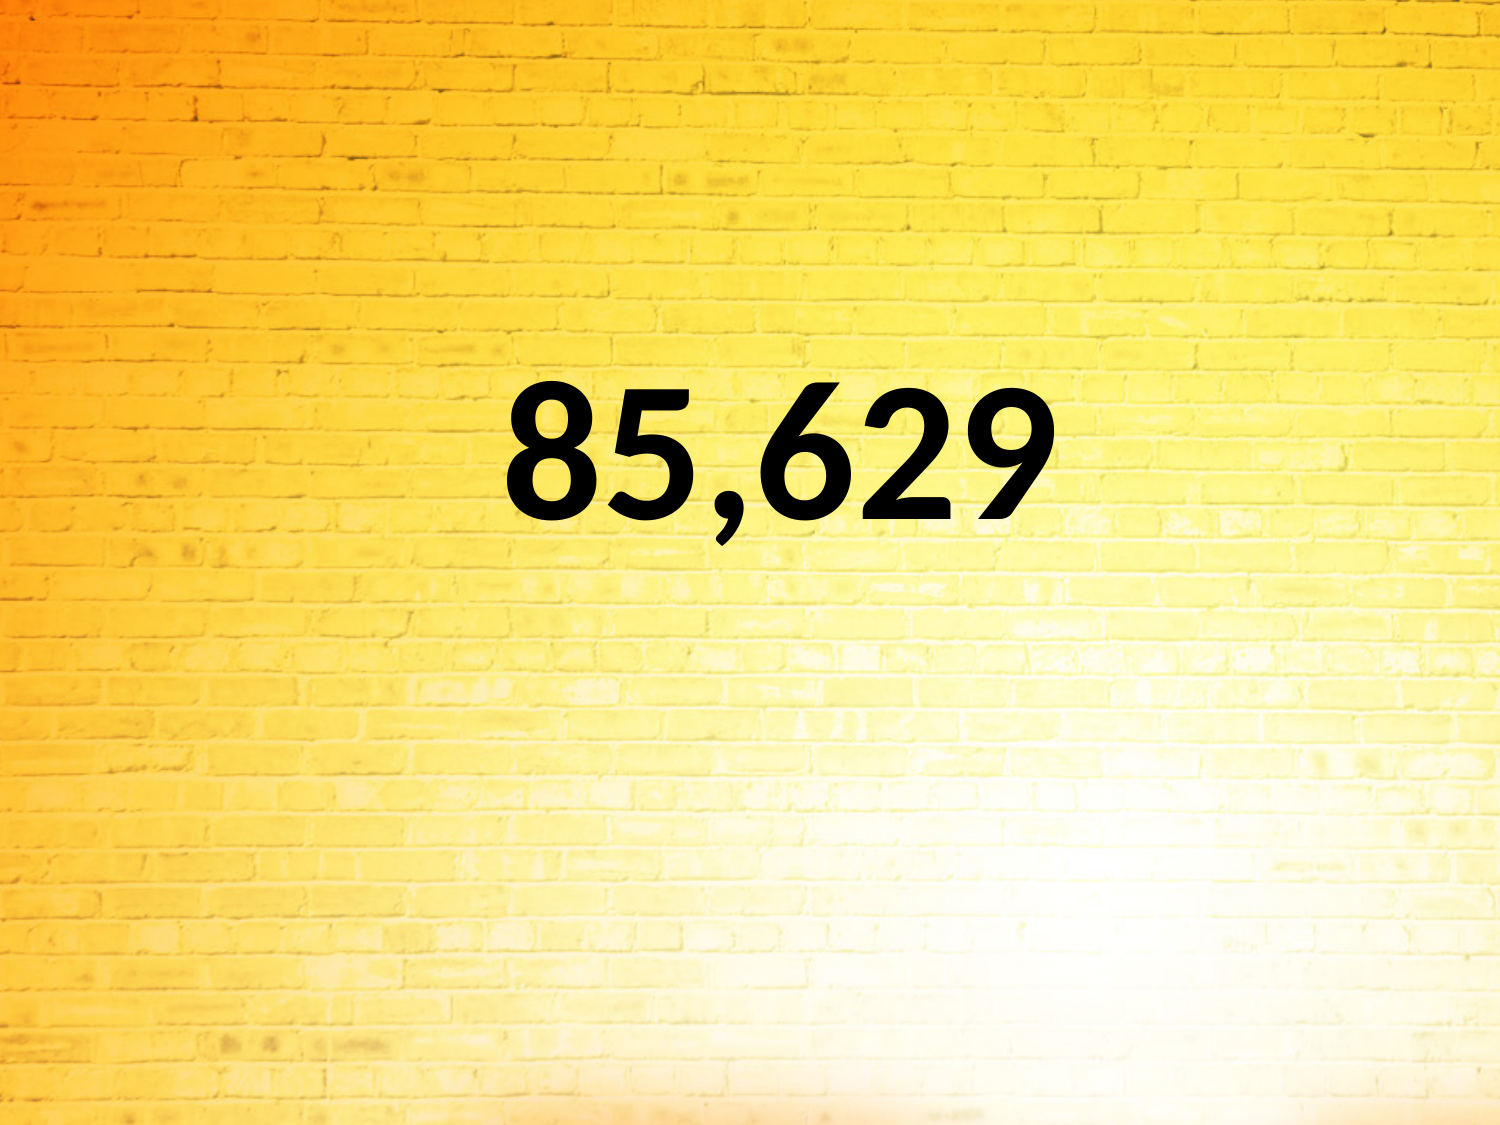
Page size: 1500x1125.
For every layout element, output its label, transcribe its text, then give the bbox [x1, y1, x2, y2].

title 85,629 [112, 349, 1388, 591]
picture [0, 0, 1500, 1125]
